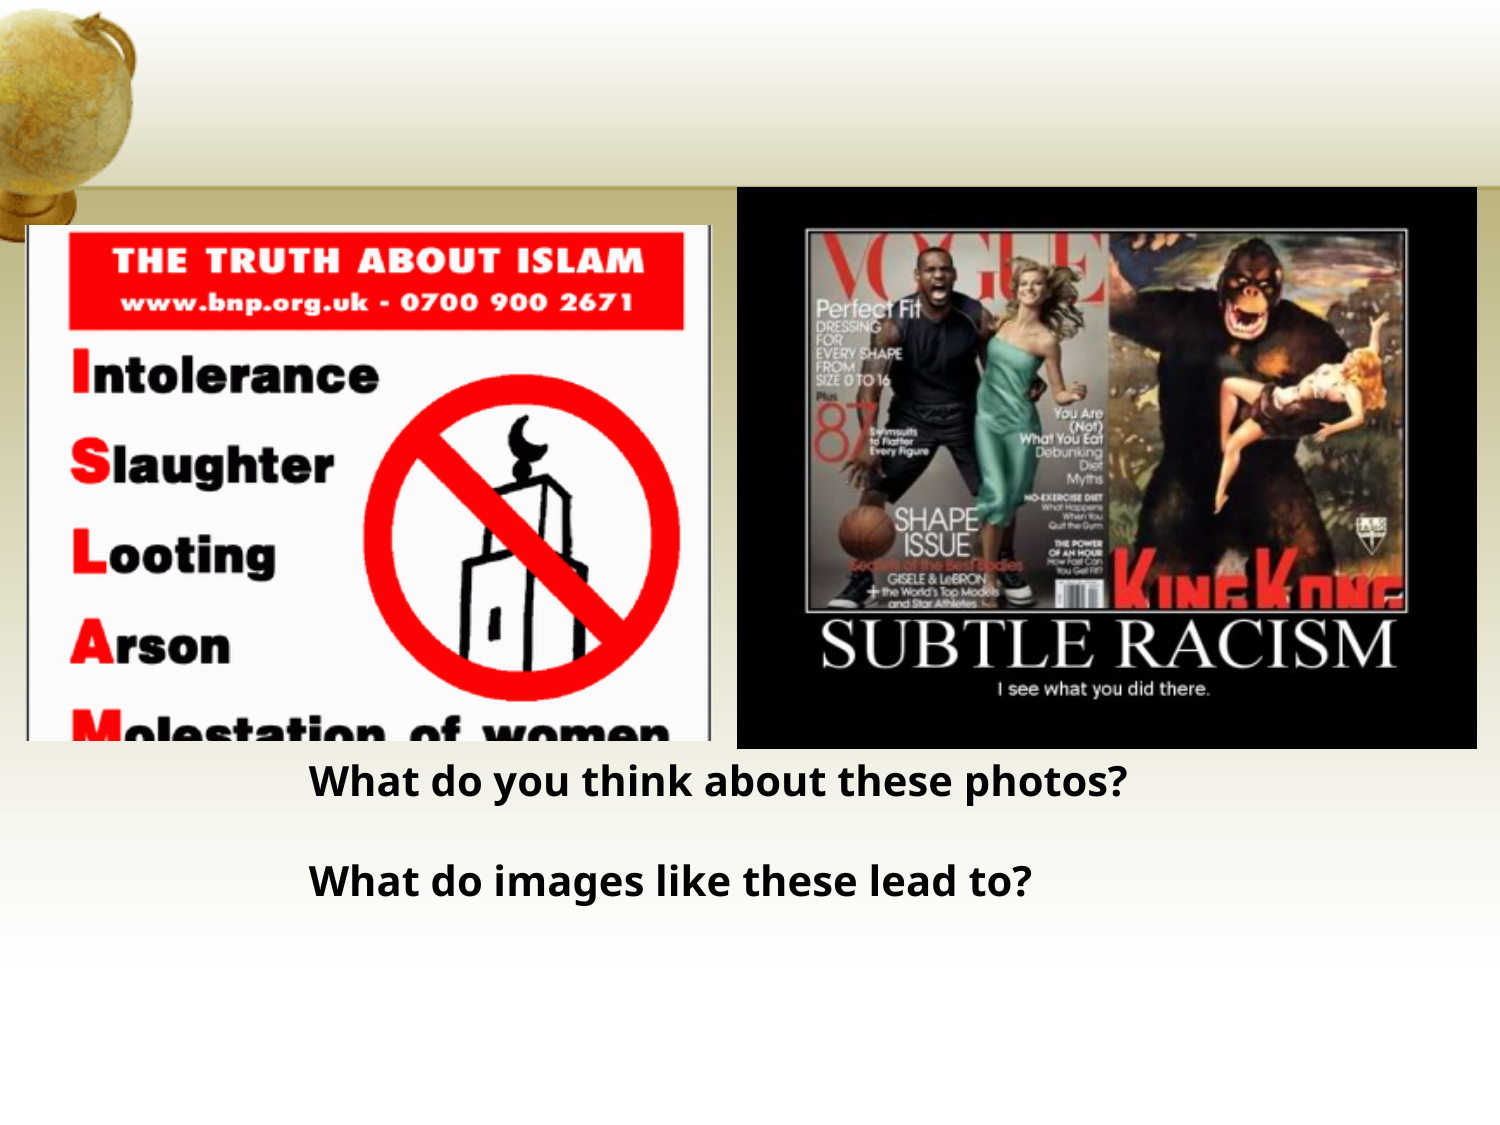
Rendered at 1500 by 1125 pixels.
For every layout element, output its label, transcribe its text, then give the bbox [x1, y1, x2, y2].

picture [0, 0, 1500, 1125]
title What do you think about these photos? What do images like these lead to? [293, 787, 1195, 963]
